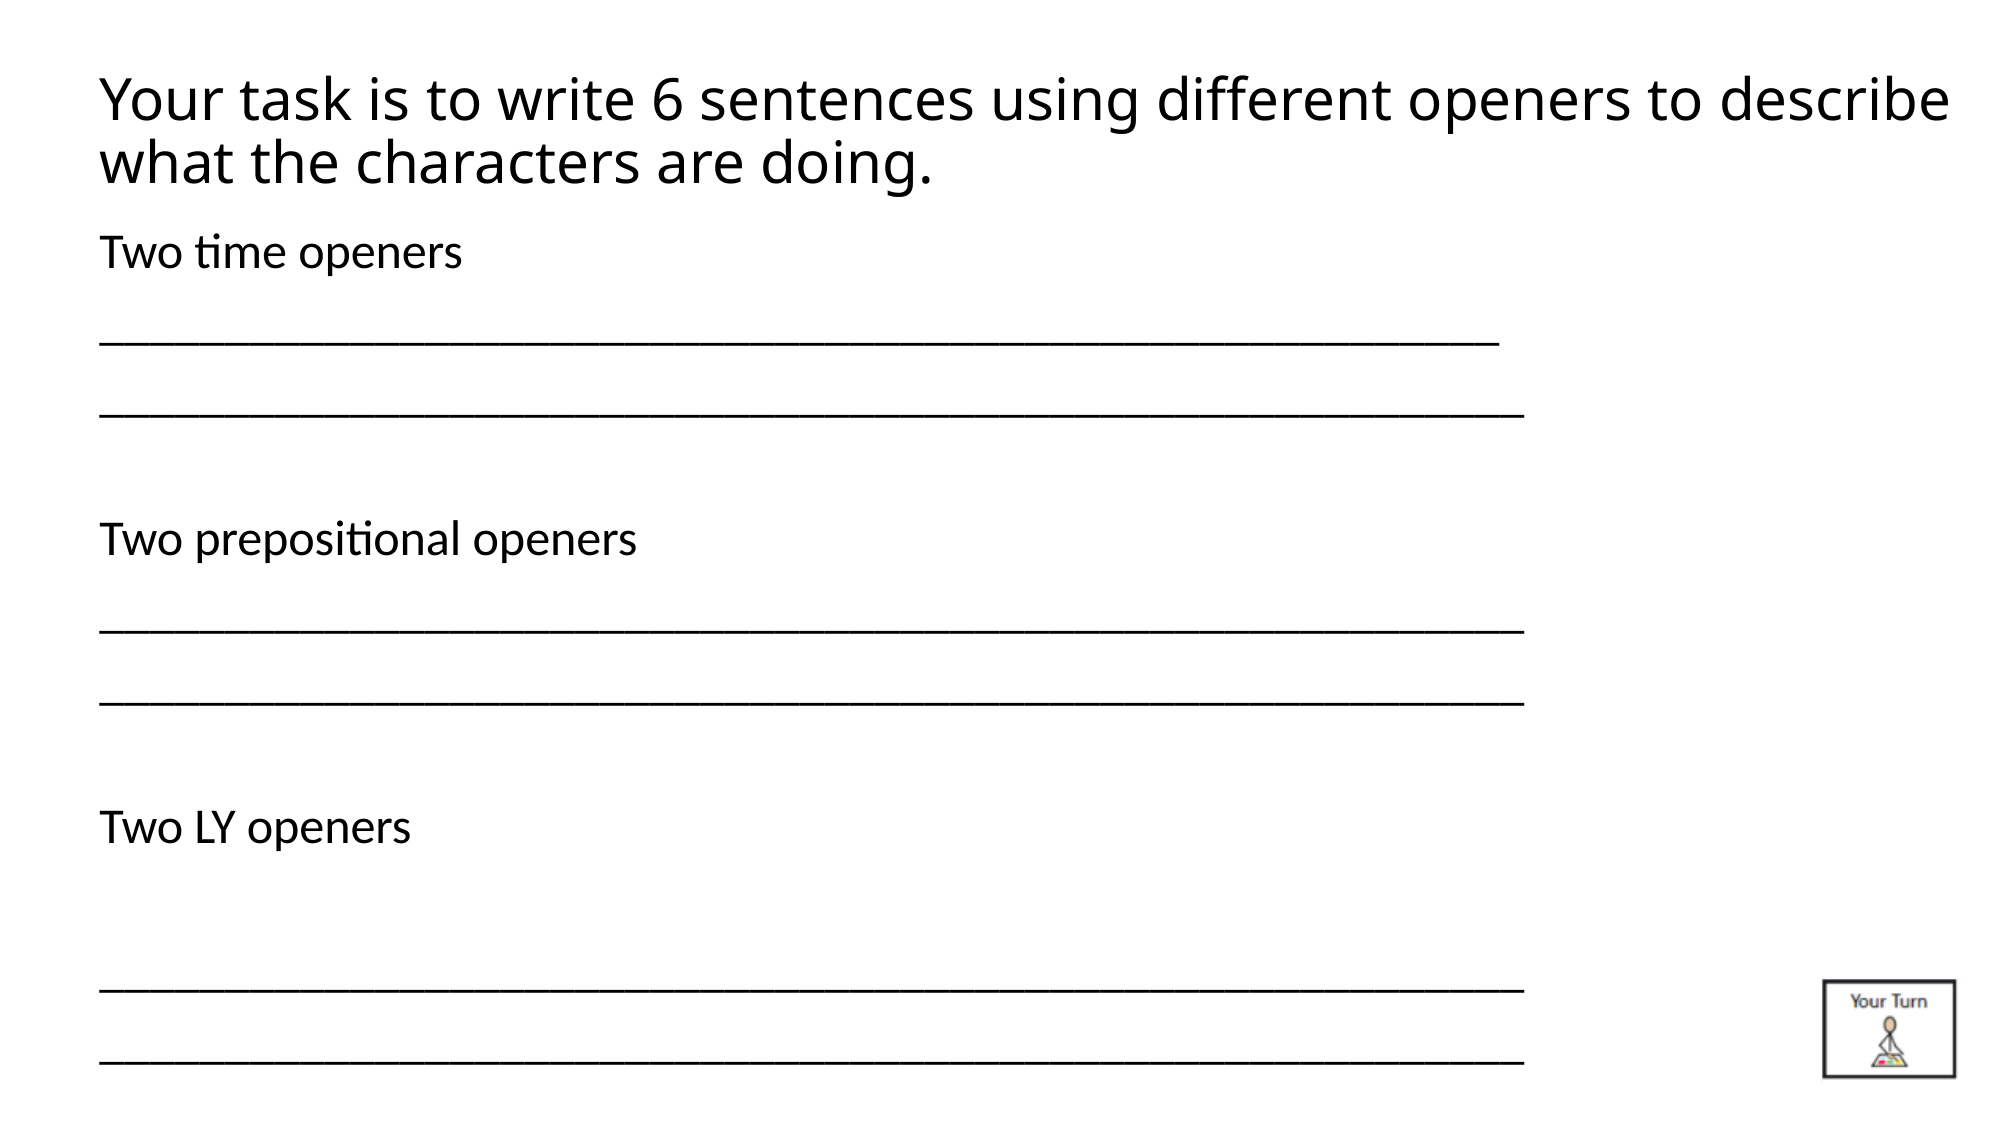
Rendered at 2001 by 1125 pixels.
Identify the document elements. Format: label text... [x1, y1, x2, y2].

list Two time openers ________________________________________________________ _________________________________________________________ Two prepositional openers _________________________________________________________ _________________________________________________________ Two LY openers _________________________________________________________ _________________________________________________________ [84, 217, 2000, 1083]
title Your task is to write 6 sentences using different openers to describe what the characters are doing. [84, 24, 2000, 217]
picture [1821, 978, 1961, 1083]
